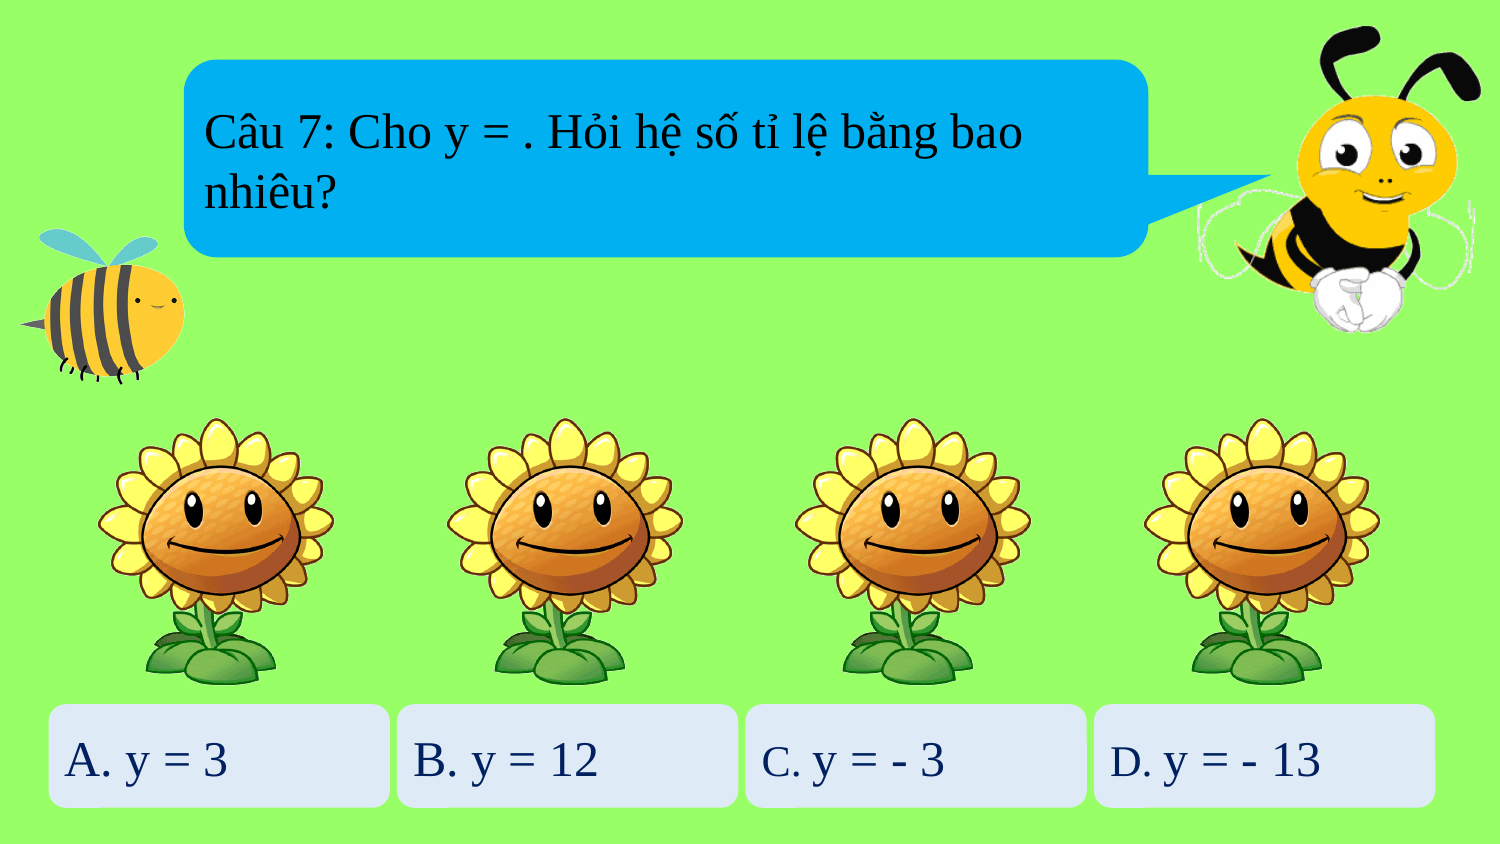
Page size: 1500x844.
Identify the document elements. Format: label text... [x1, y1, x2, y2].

text_box B. y = 12 [394, 715, 741, 810]
text_box D. y = - 13 [1091, 715, 1438, 810]
text_box C. y = - 3 [743, 715, 1089, 810]
text_box A. y = 3 [46, 715, 392, 810]
picture [3, 0, 1500, 708]
